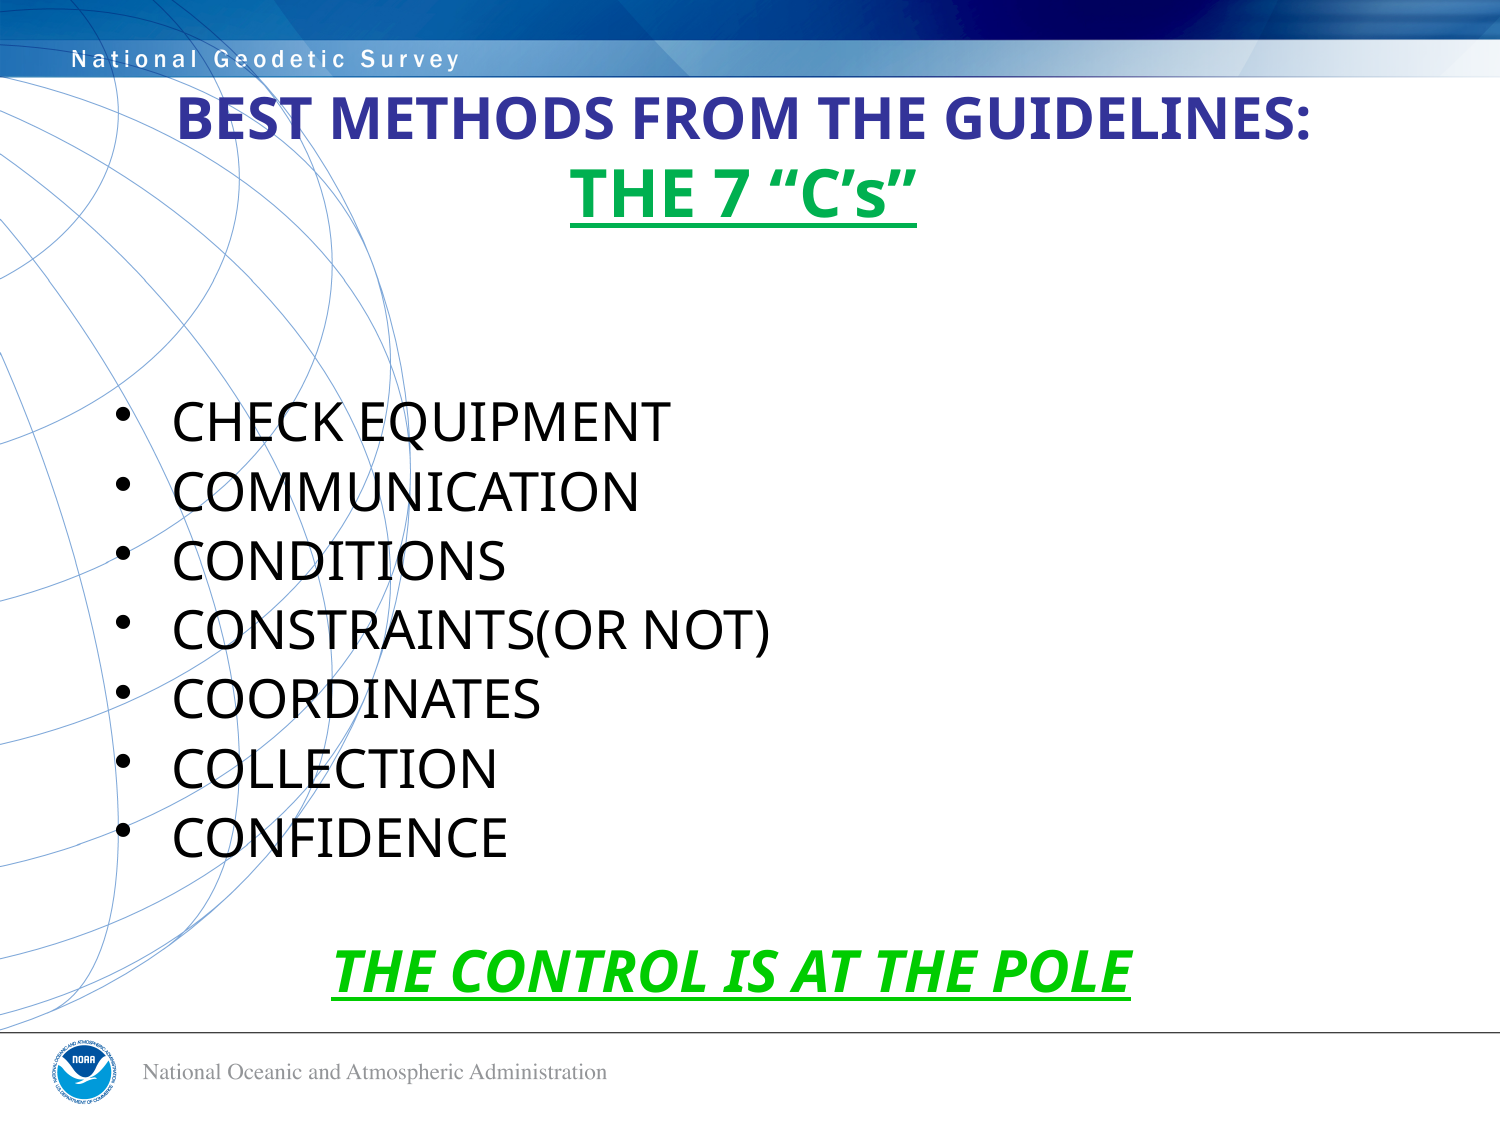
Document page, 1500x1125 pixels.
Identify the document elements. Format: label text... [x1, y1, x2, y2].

list CHECK EQUIPMENT COMMUNICATION CONDITIONS CONSTRAINTS(OR NOT) COORDINATES COLLECTION CONFIDENCE [99, 387, 888, 888]
picture [0, 0, 1500, 1125]
text_box THE CONTROL IS AT THE POLE [37, 899, 1425, 1038]
title BEST METHODS FROM THE GUIDELINES: THE 7 “C’s” [50, 87, 1438, 225]
